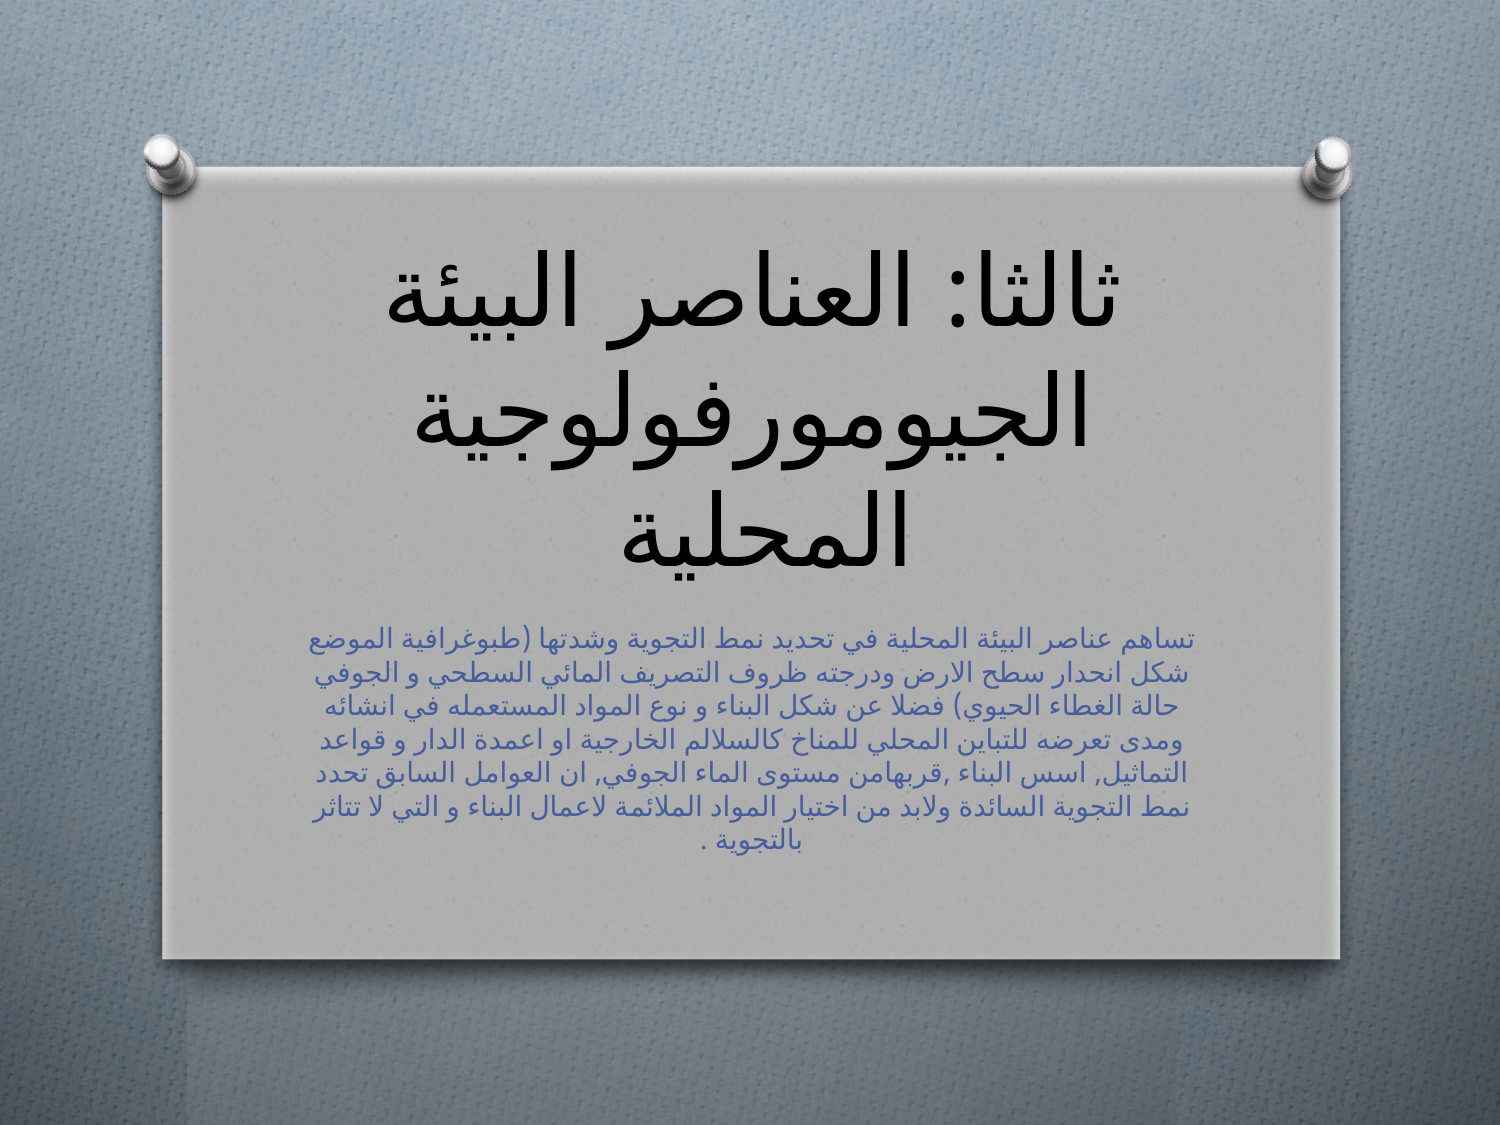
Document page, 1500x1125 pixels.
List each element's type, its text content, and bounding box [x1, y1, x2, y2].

picture [1274, 109, 1396, 230]
picture [112, 100, 235, 224]
title ثالثا: العناصر البيئة الجيومورفولوجية المحلية [283, 294, 1223, 595]
subtitle تساهم عناصر البيئة المحلية في تحديد نمط التجوية وشدتها (طبوغرافية الموضع شكل انحدار سطح الارض ودرجته ظروف التصريف المائي السطحي و الجوفي حالة الغطاء الحيوي) فضلا عن شكل البناء و نوع المواد المستعمله في انشائه ومدى تعرضه للتباين المحلي للمناخ كالسلالم الخارجية او اعمدة الدار و قواعد التماثيل, اسس البناء ,قربهامن مستوى الماء الجوفي, ان العوامل السابق تحدد نمط التجوية السائدة ولابد من اختيار المواد الملائمة لاعمال البناء و التي لا تتاثر بالتجوية . [283, 612, 1221, 863]
